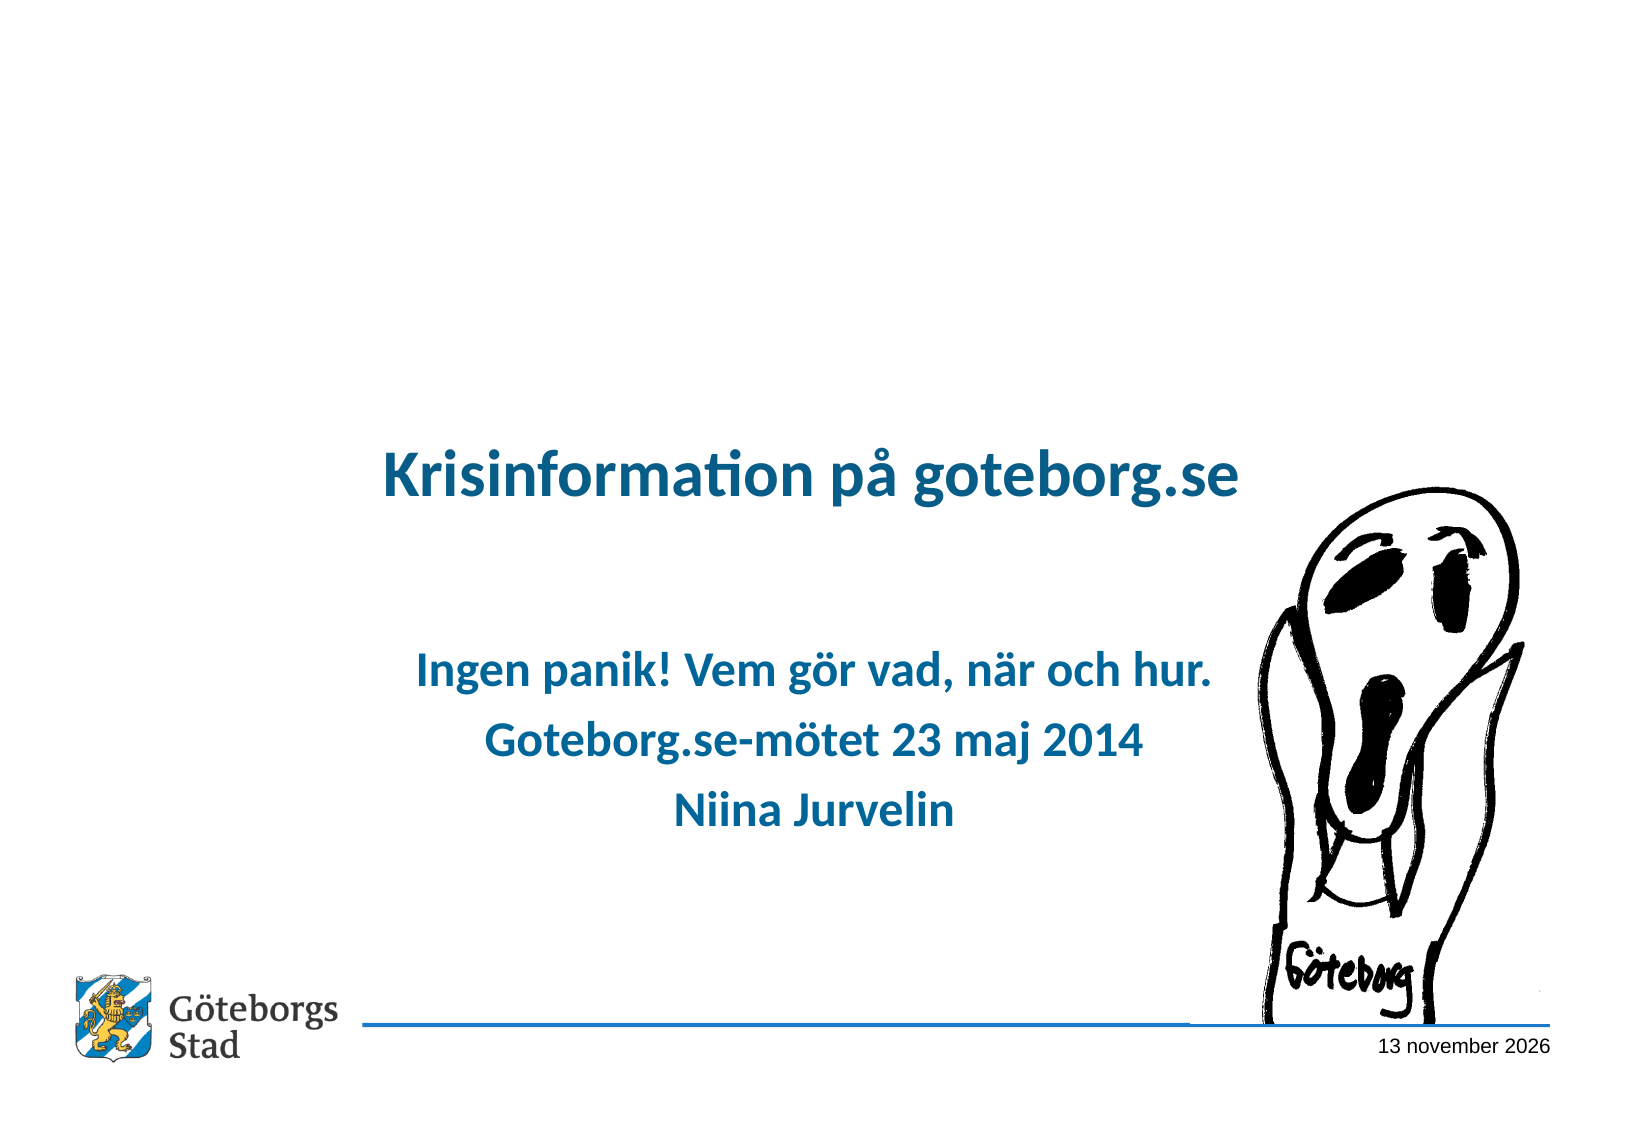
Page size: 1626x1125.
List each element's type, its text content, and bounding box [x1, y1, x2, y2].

slide_number 20 maj 2014 [1167, 1024, 1566, 1101]
picture [1190, 479, 1571, 1024]
subtitle Ingen panik! Vem gör vad, när och hur. Goteborg.se-mötet 23 maj 2014 Niina Jurvelin [245, 629, 1185, 918]
picture [75, 974, 338, 1063]
title Krisinformation på goteborg.se [121, 349, 1504, 591]
picture [1190, 483, 1196, 490]
